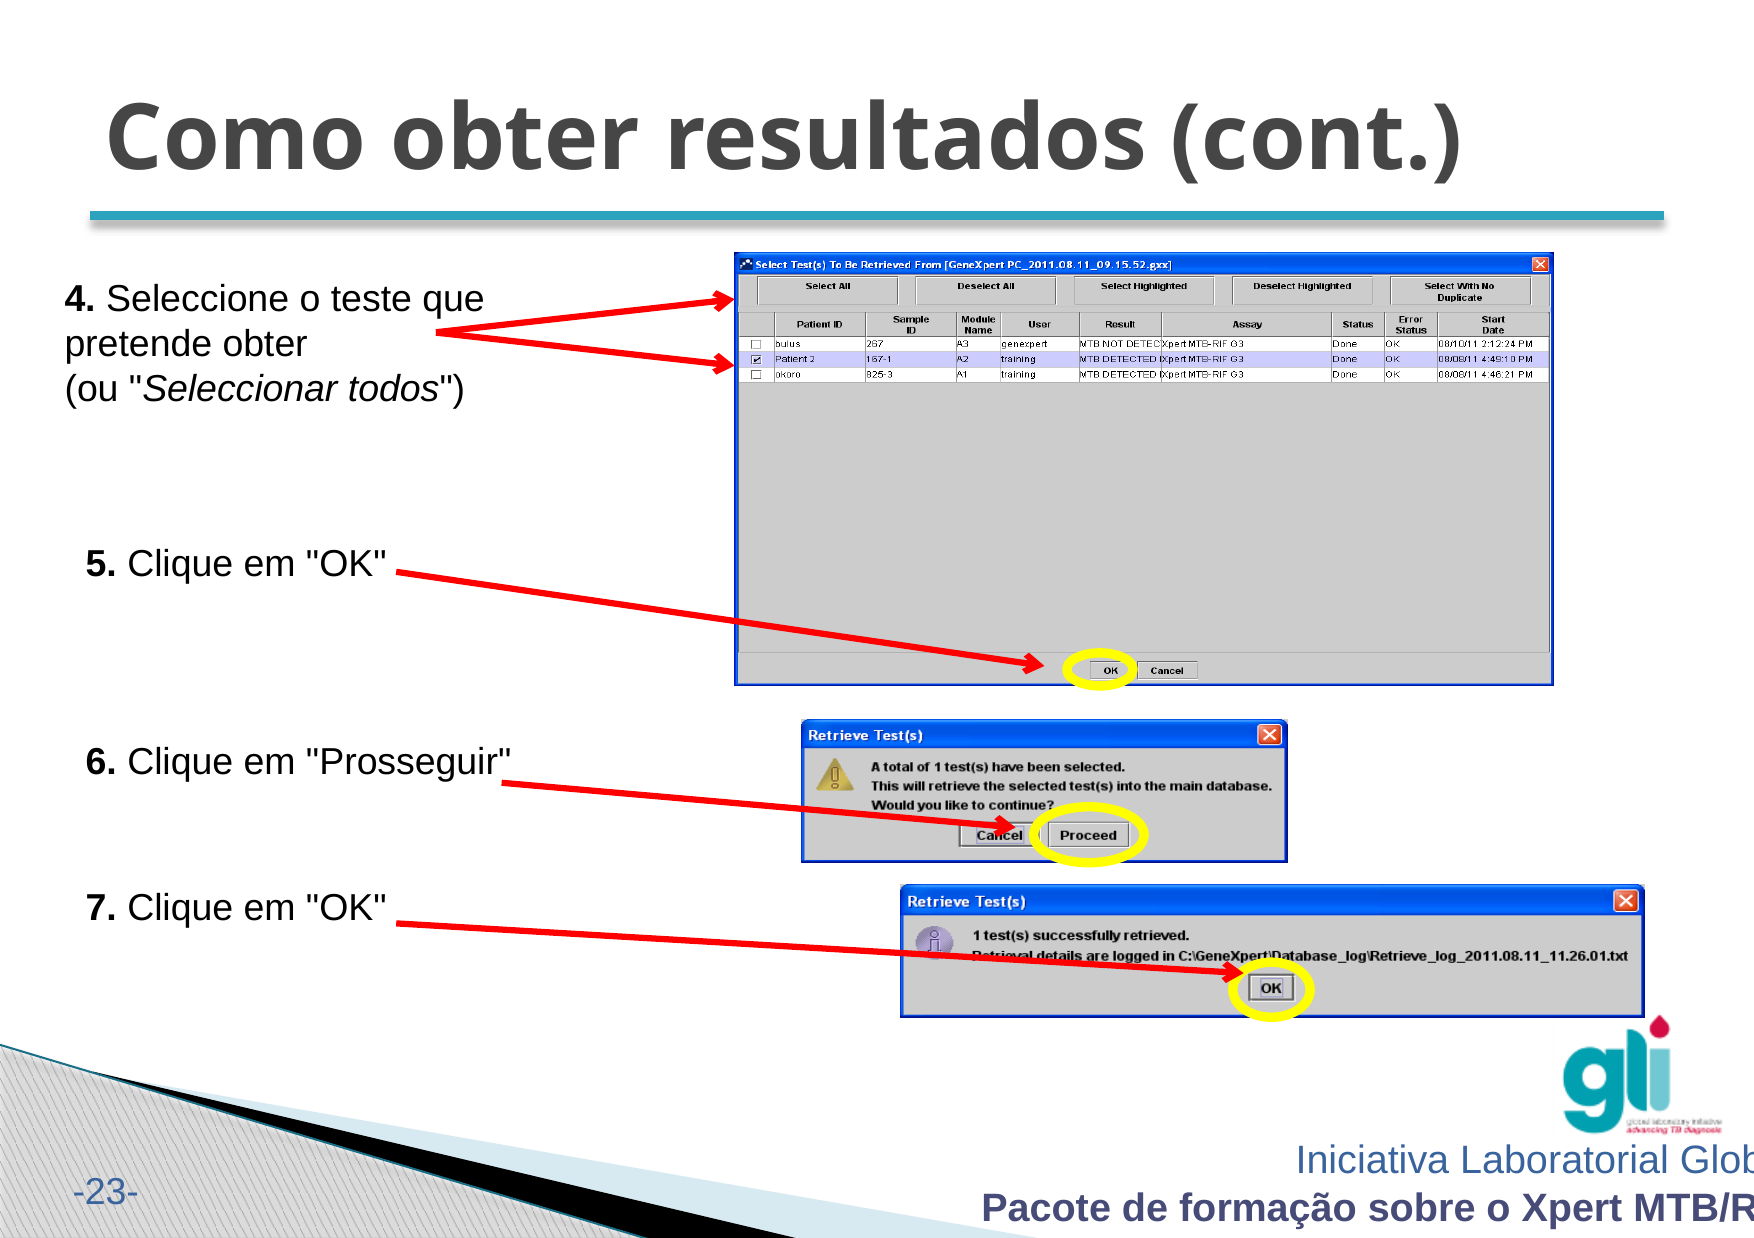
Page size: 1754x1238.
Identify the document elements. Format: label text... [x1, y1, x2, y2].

title Como obter resultados (cont.) [87, 49, 1666, 216]
picture [1553, 1011, 1727, 1139]
text_box [0, 0, 1753, 223]
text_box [49, 252, 1645, 1018]
